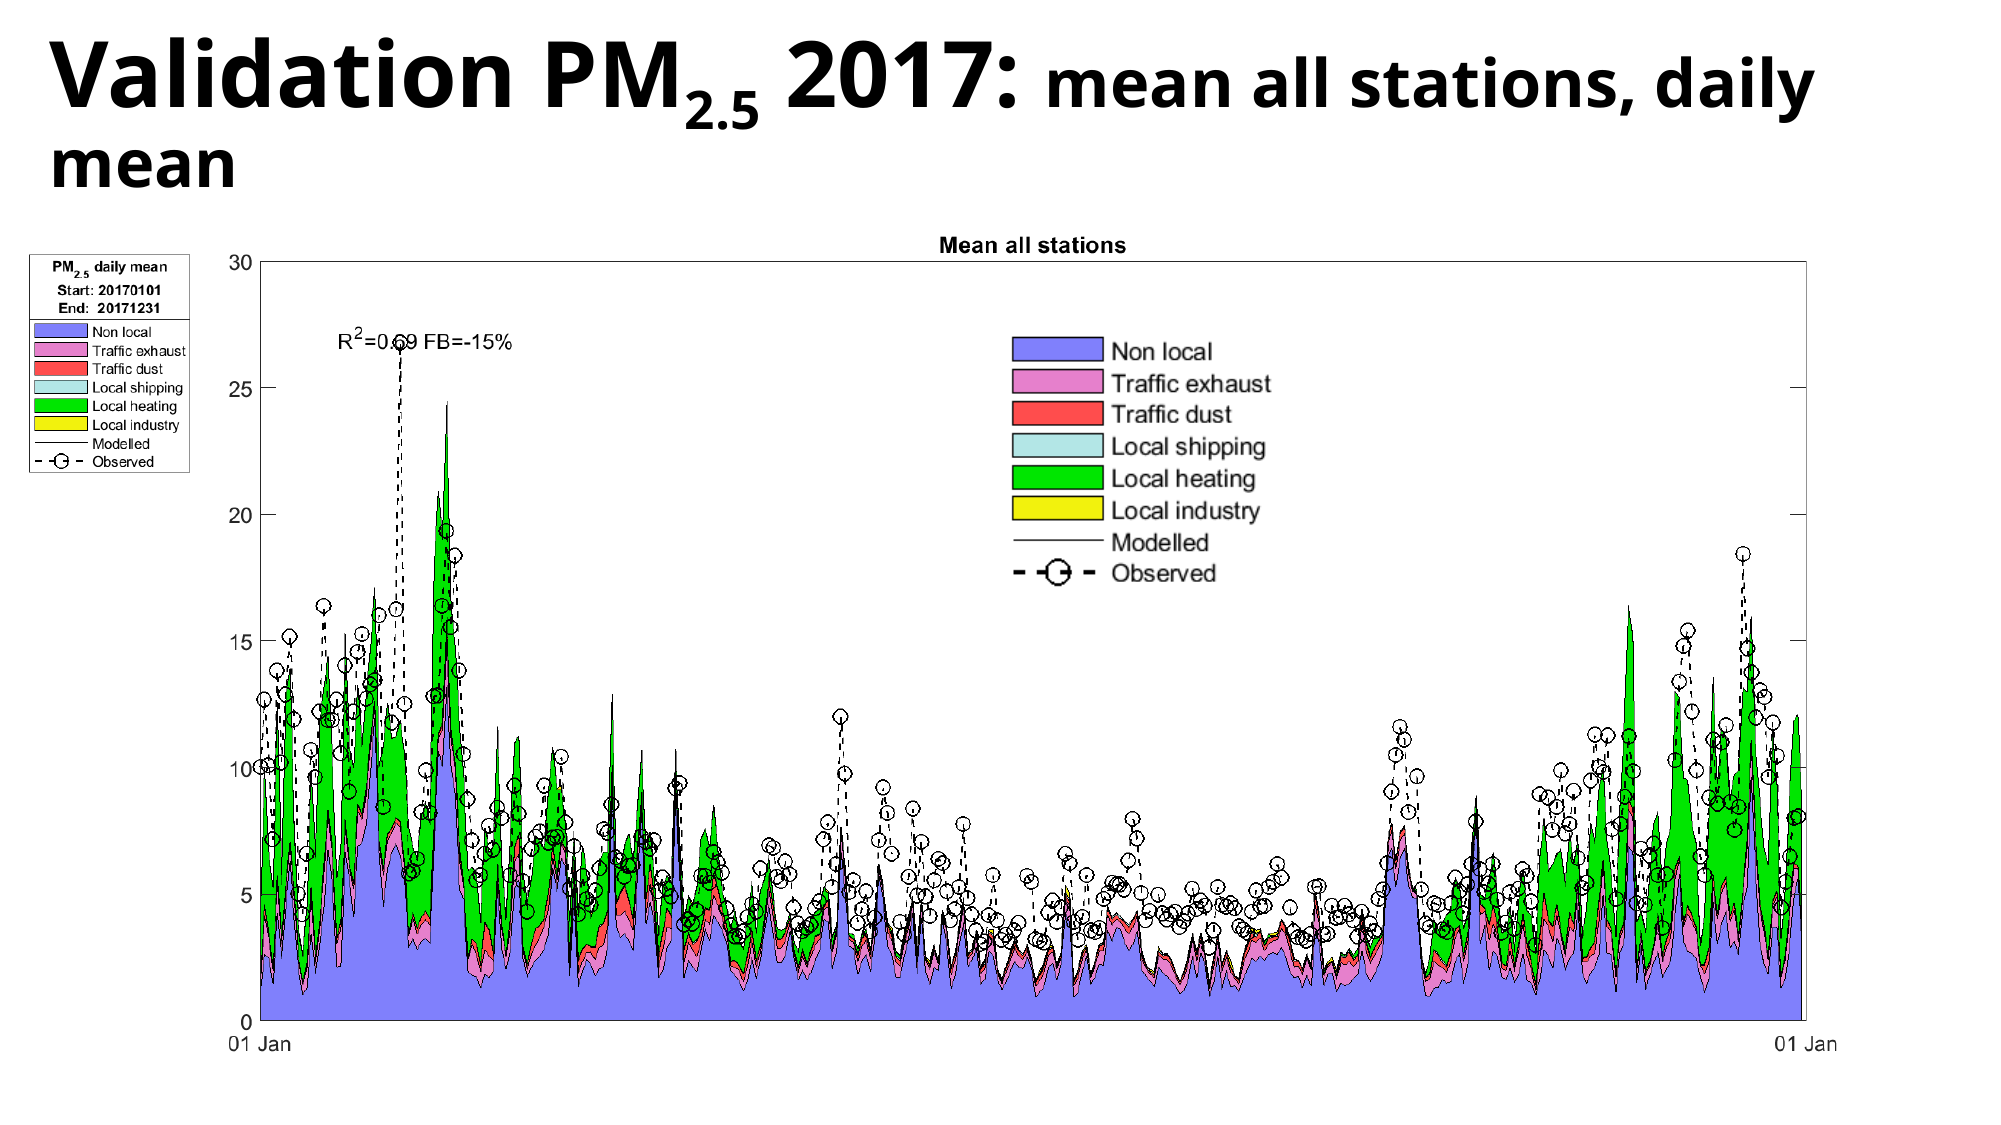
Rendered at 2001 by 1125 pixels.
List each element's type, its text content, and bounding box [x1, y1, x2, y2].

text_box Validation PM2.5 2017: mean all stations, daily mean [34, 0, 1982, 191]
picture [0, 191, 1996, 1123]
